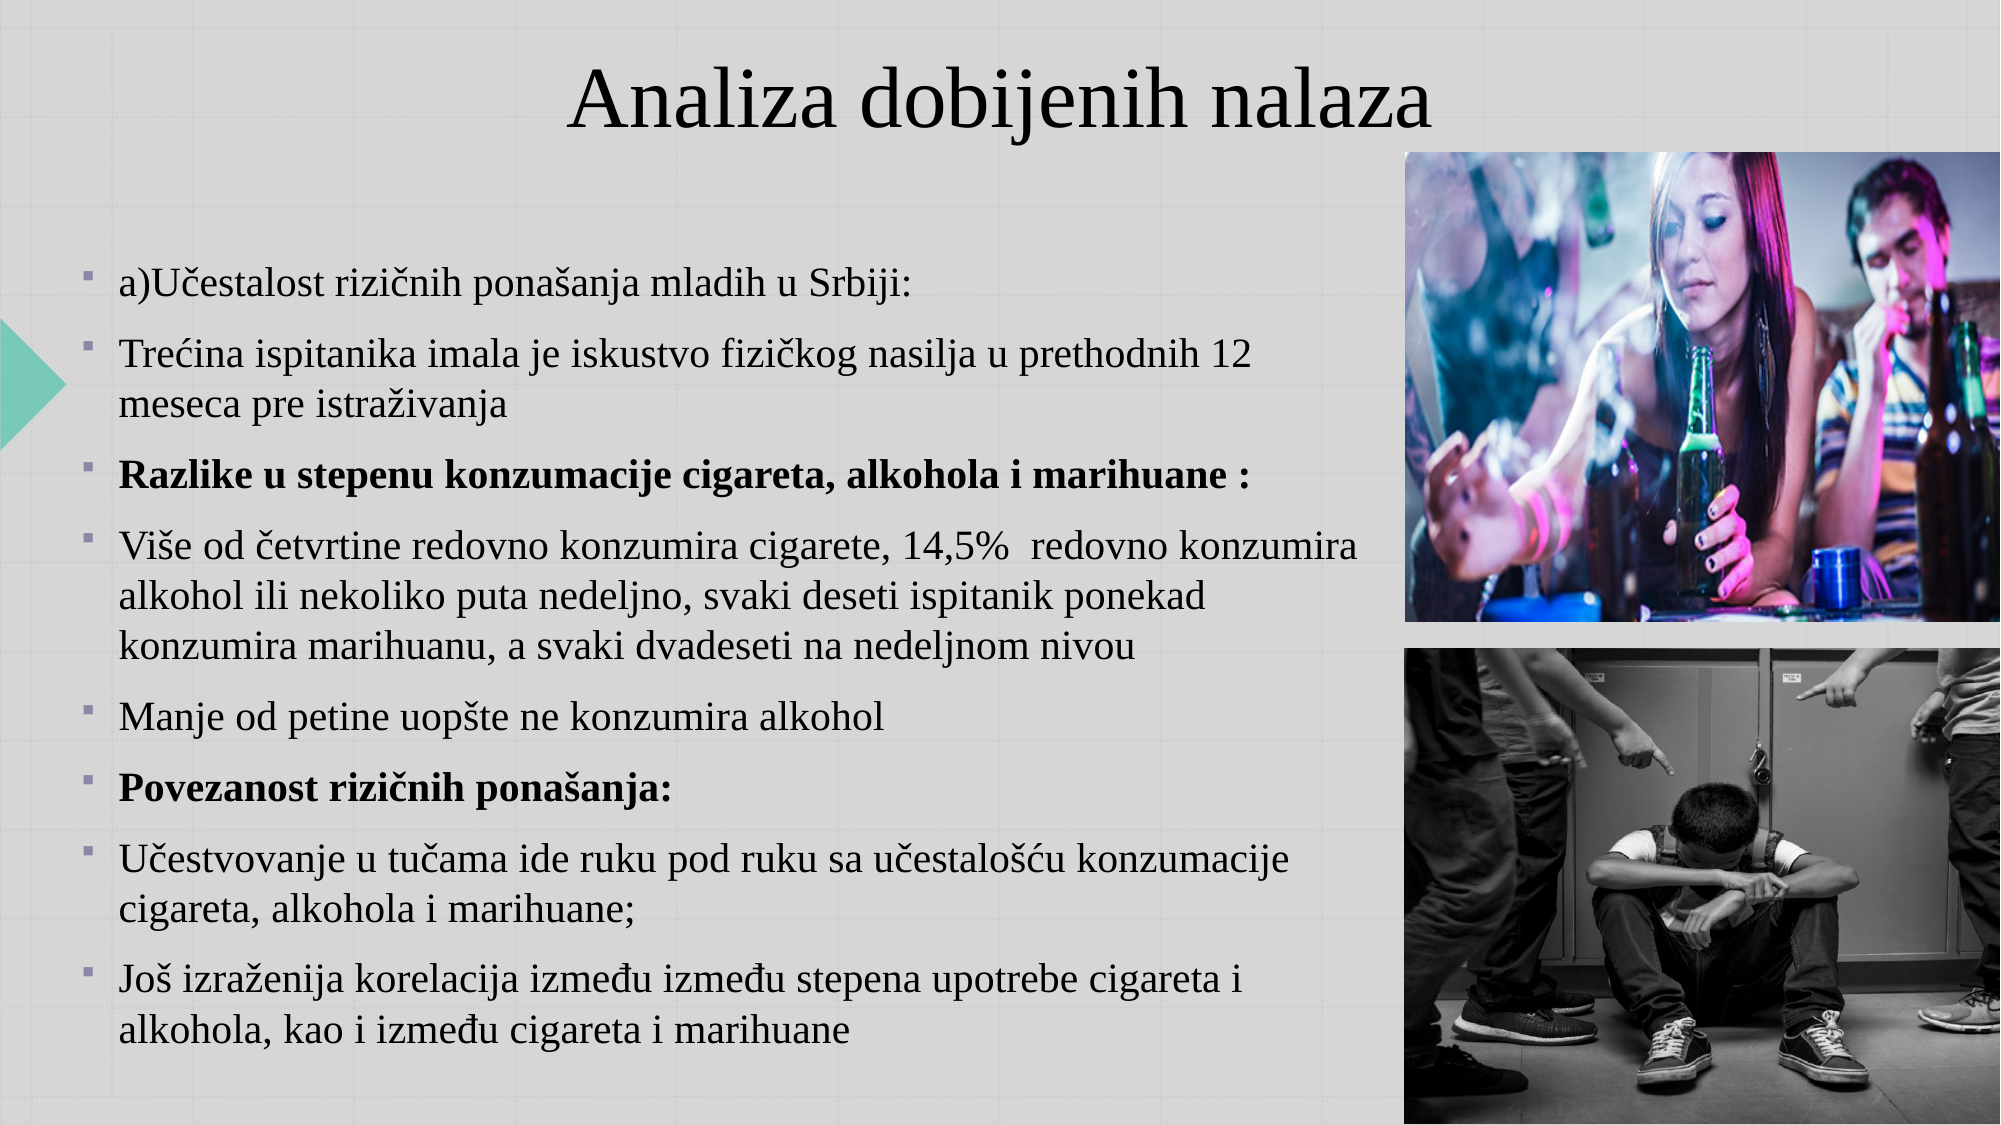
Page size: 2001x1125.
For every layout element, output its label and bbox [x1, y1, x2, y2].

text_box [0, 0, 2000, 1125]
picture [1404, 648, 2000, 1124]
picture [1405, 152, 2000, 622]
